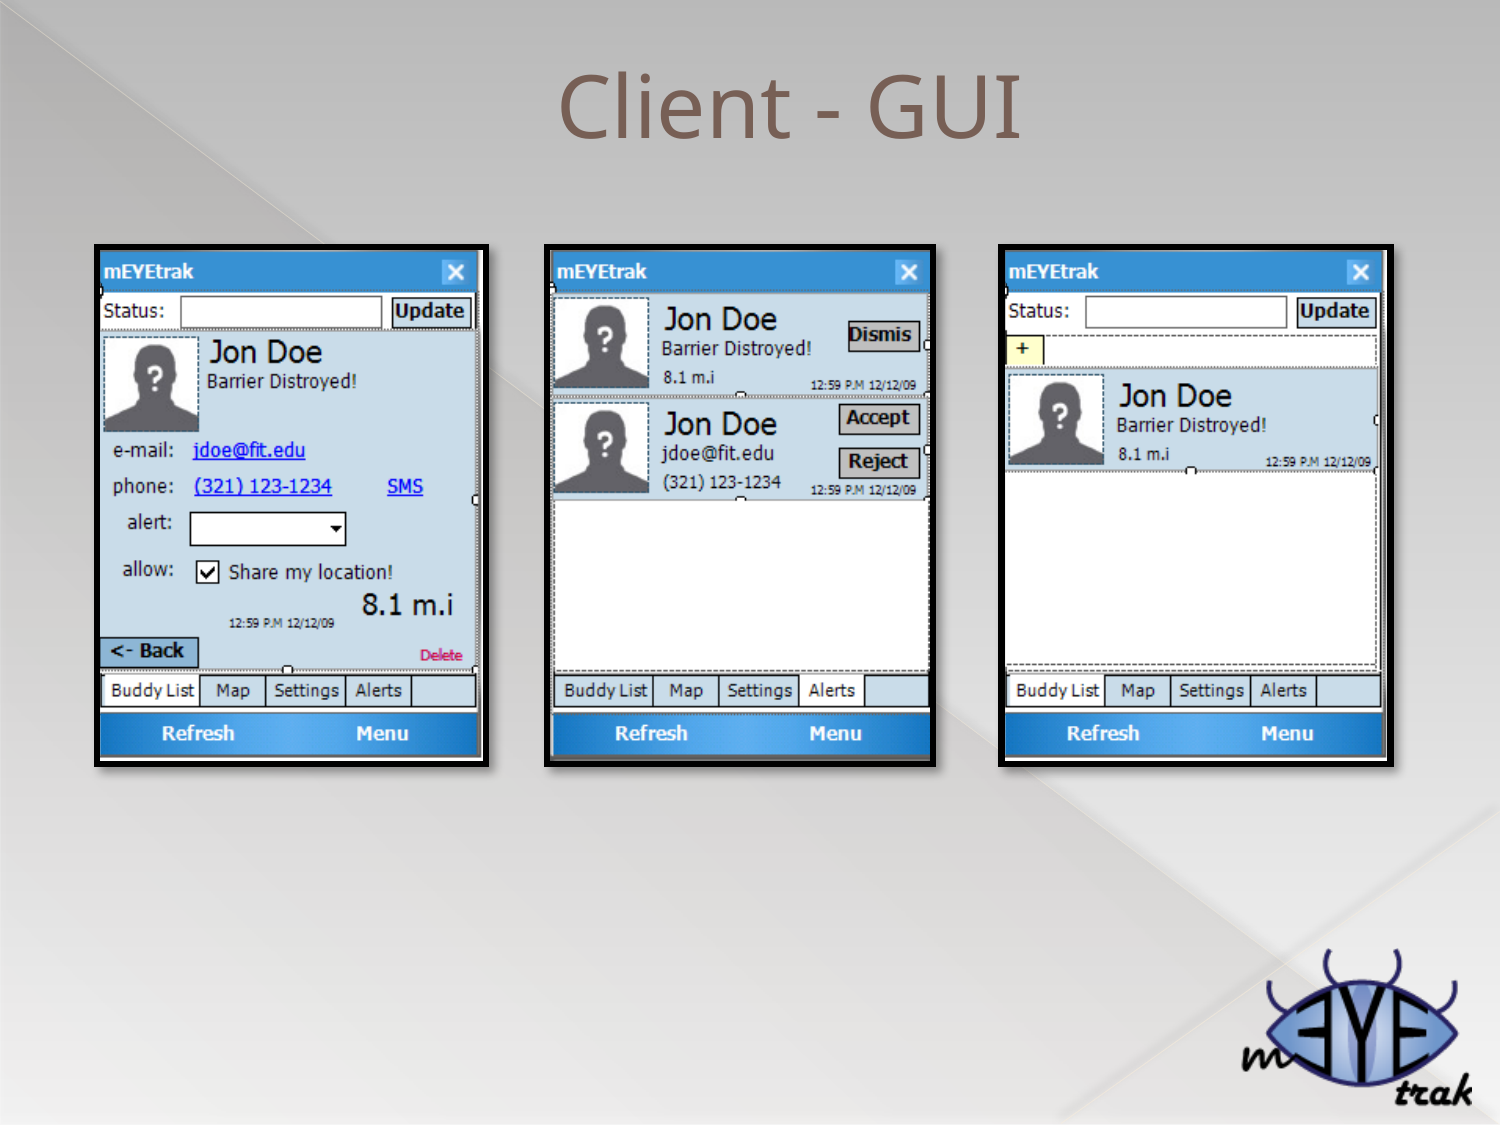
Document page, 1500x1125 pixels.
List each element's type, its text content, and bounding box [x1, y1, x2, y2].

picture [549, 249, 930, 762]
picture [1237, 948, 1473, 1125]
picture [1004, 249, 1388, 762]
title Client - GUI [75, 12, 1425, 194]
picture [99, 249, 483, 762]
